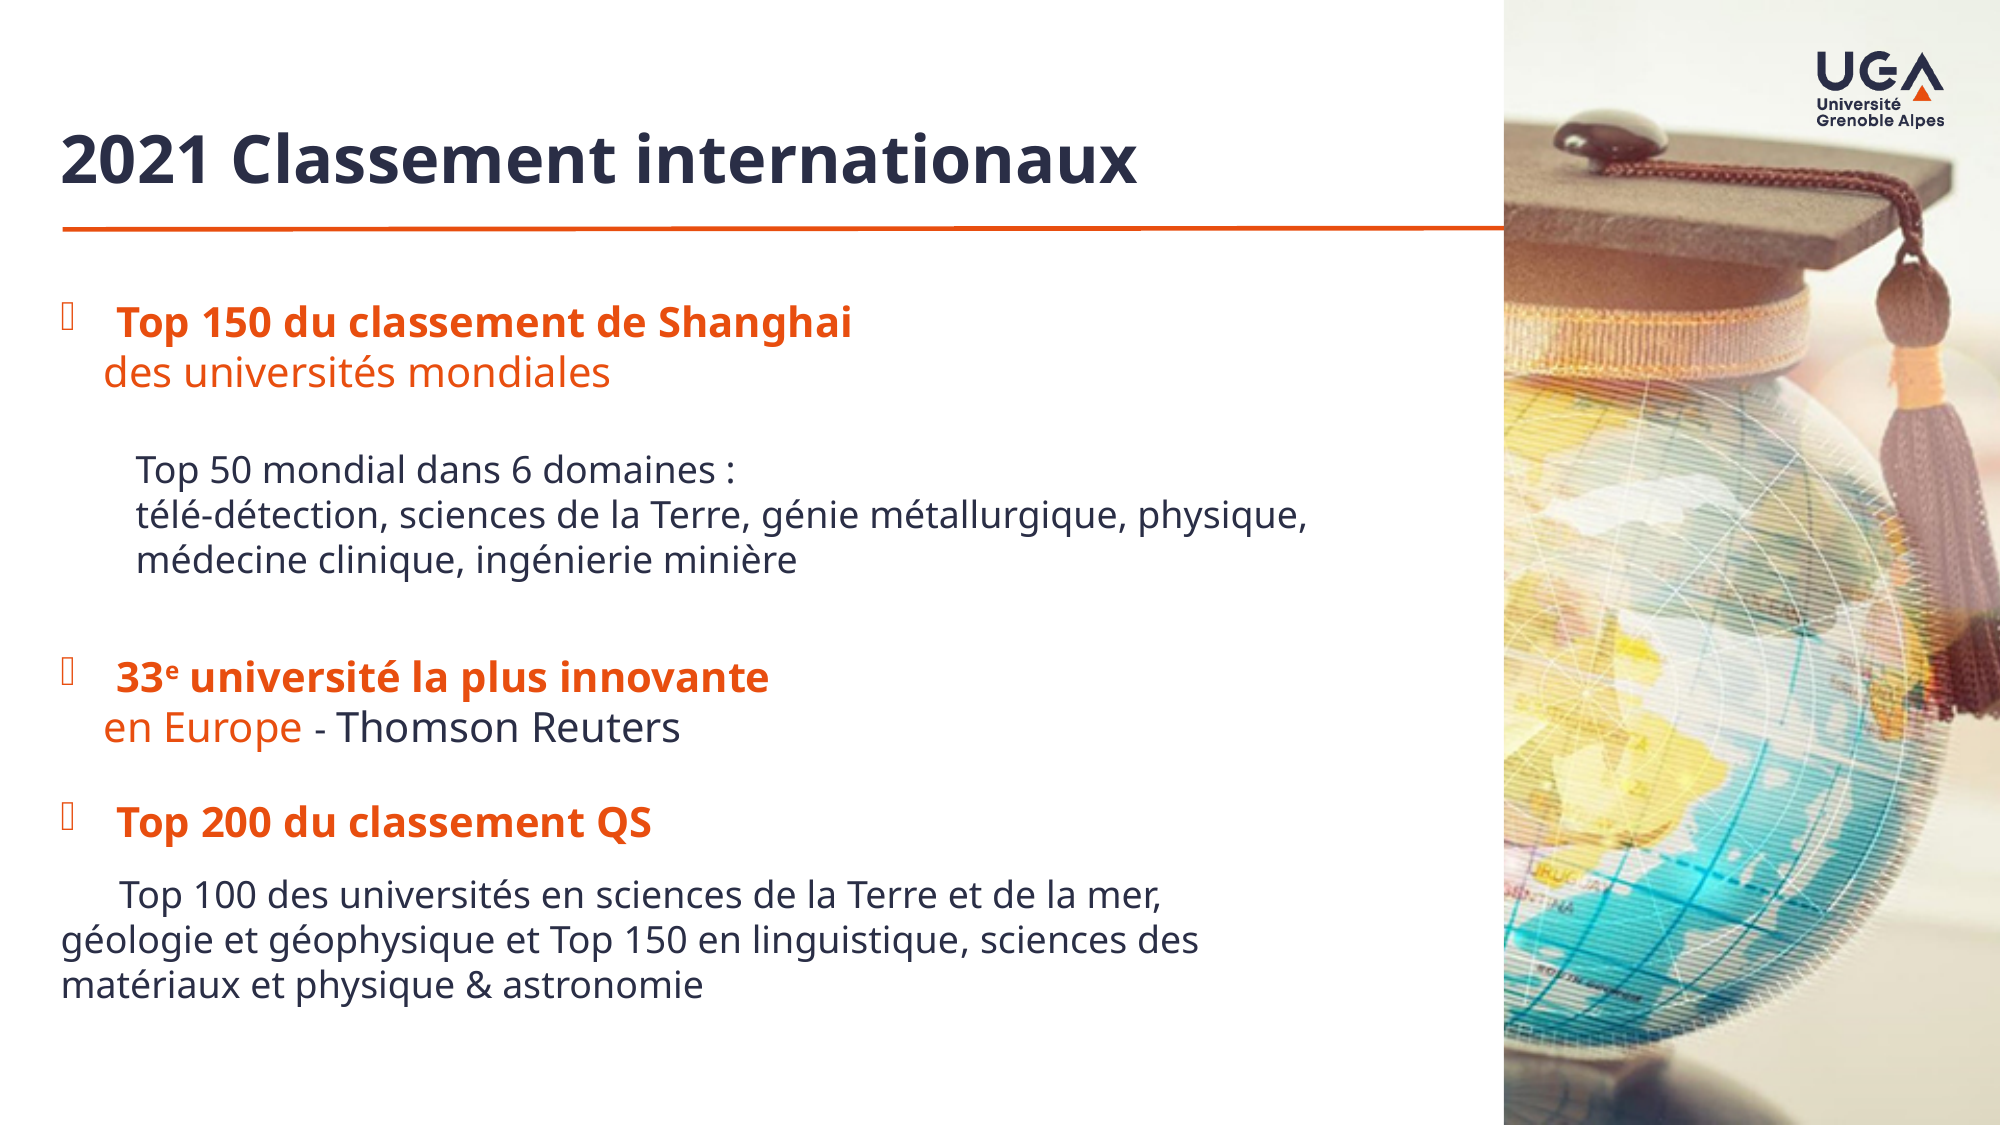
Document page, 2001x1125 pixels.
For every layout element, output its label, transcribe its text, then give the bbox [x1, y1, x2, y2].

title 2021 Classement internationaux [45, 118, 1323, 225]
picture [1503, 0, 2000, 1125]
text_box Top 150 du classement de Shanghai des universités mondiales Top 50 mondial dans 6 domaines : télé-détection, sciences de la Terre, génie métallurgique, physique, médecine clinique, ingénierie minière 33e université la plus innovante en Europe - Thomson Reuters Top 200 du classement QS Top 100 des universités en sciences de la Terre et de la mer, géologie et géophysique et Top 150 en linguistique, sciences des matériaux et physique & astronomie [45, 288, 1424, 1125]
